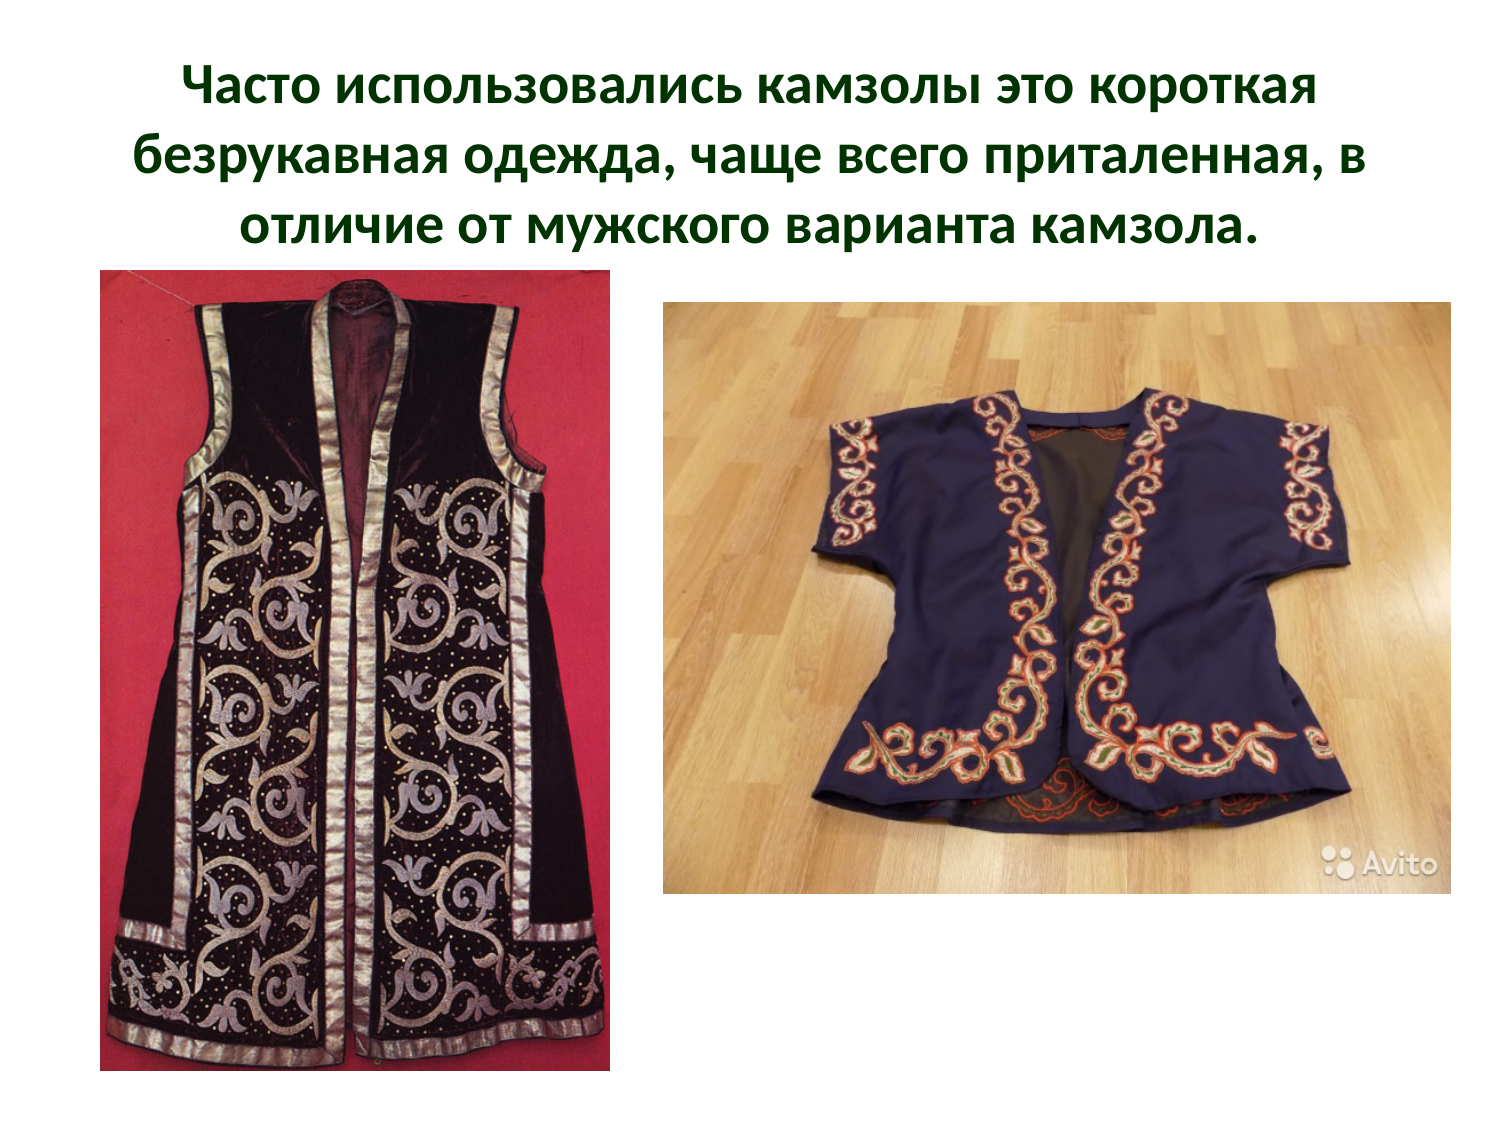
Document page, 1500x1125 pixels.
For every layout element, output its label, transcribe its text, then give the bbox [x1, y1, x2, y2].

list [100, 270, 611, 1071]
picture [662, 302, 1451, 894]
title Часто использовались камзолы это короткая безрукавная одежда, чаще всего приталенная, в отличие от мужского варианта камзола. [75, 45, 1425, 256]
